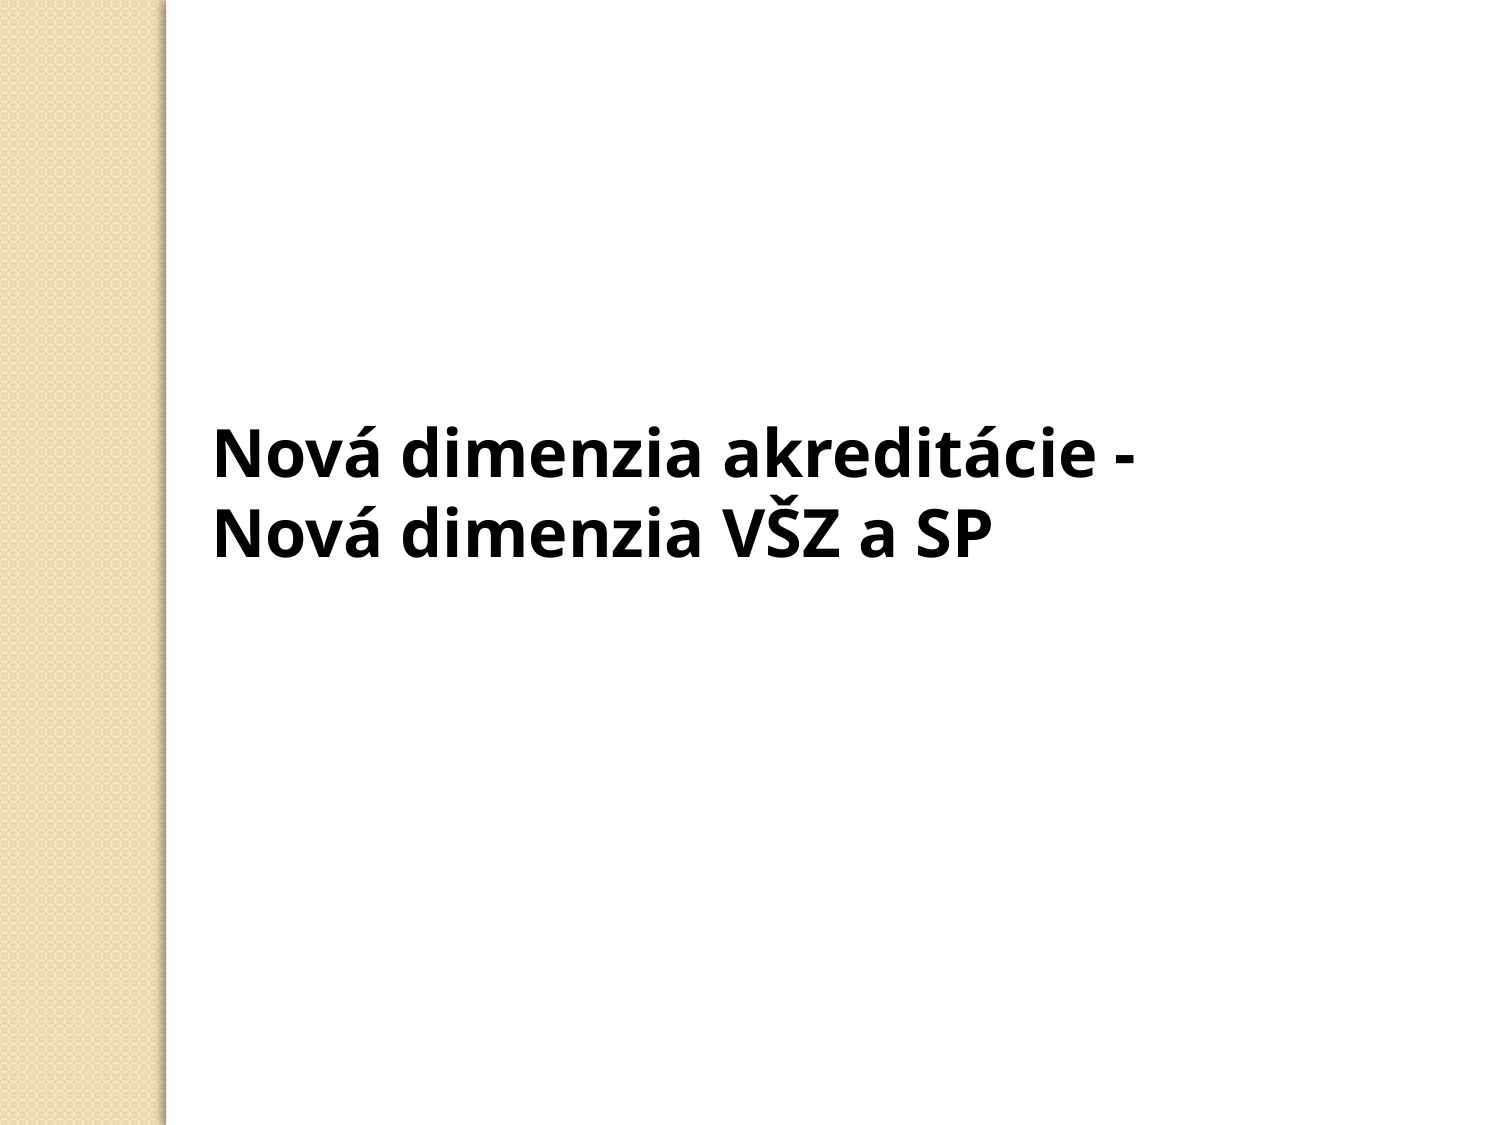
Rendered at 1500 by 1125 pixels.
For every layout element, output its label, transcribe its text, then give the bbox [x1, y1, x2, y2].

text_box Nová dimenzia akreditácie - Nová dimenzia VŠZ a SP [182, 243, 1388, 579]
